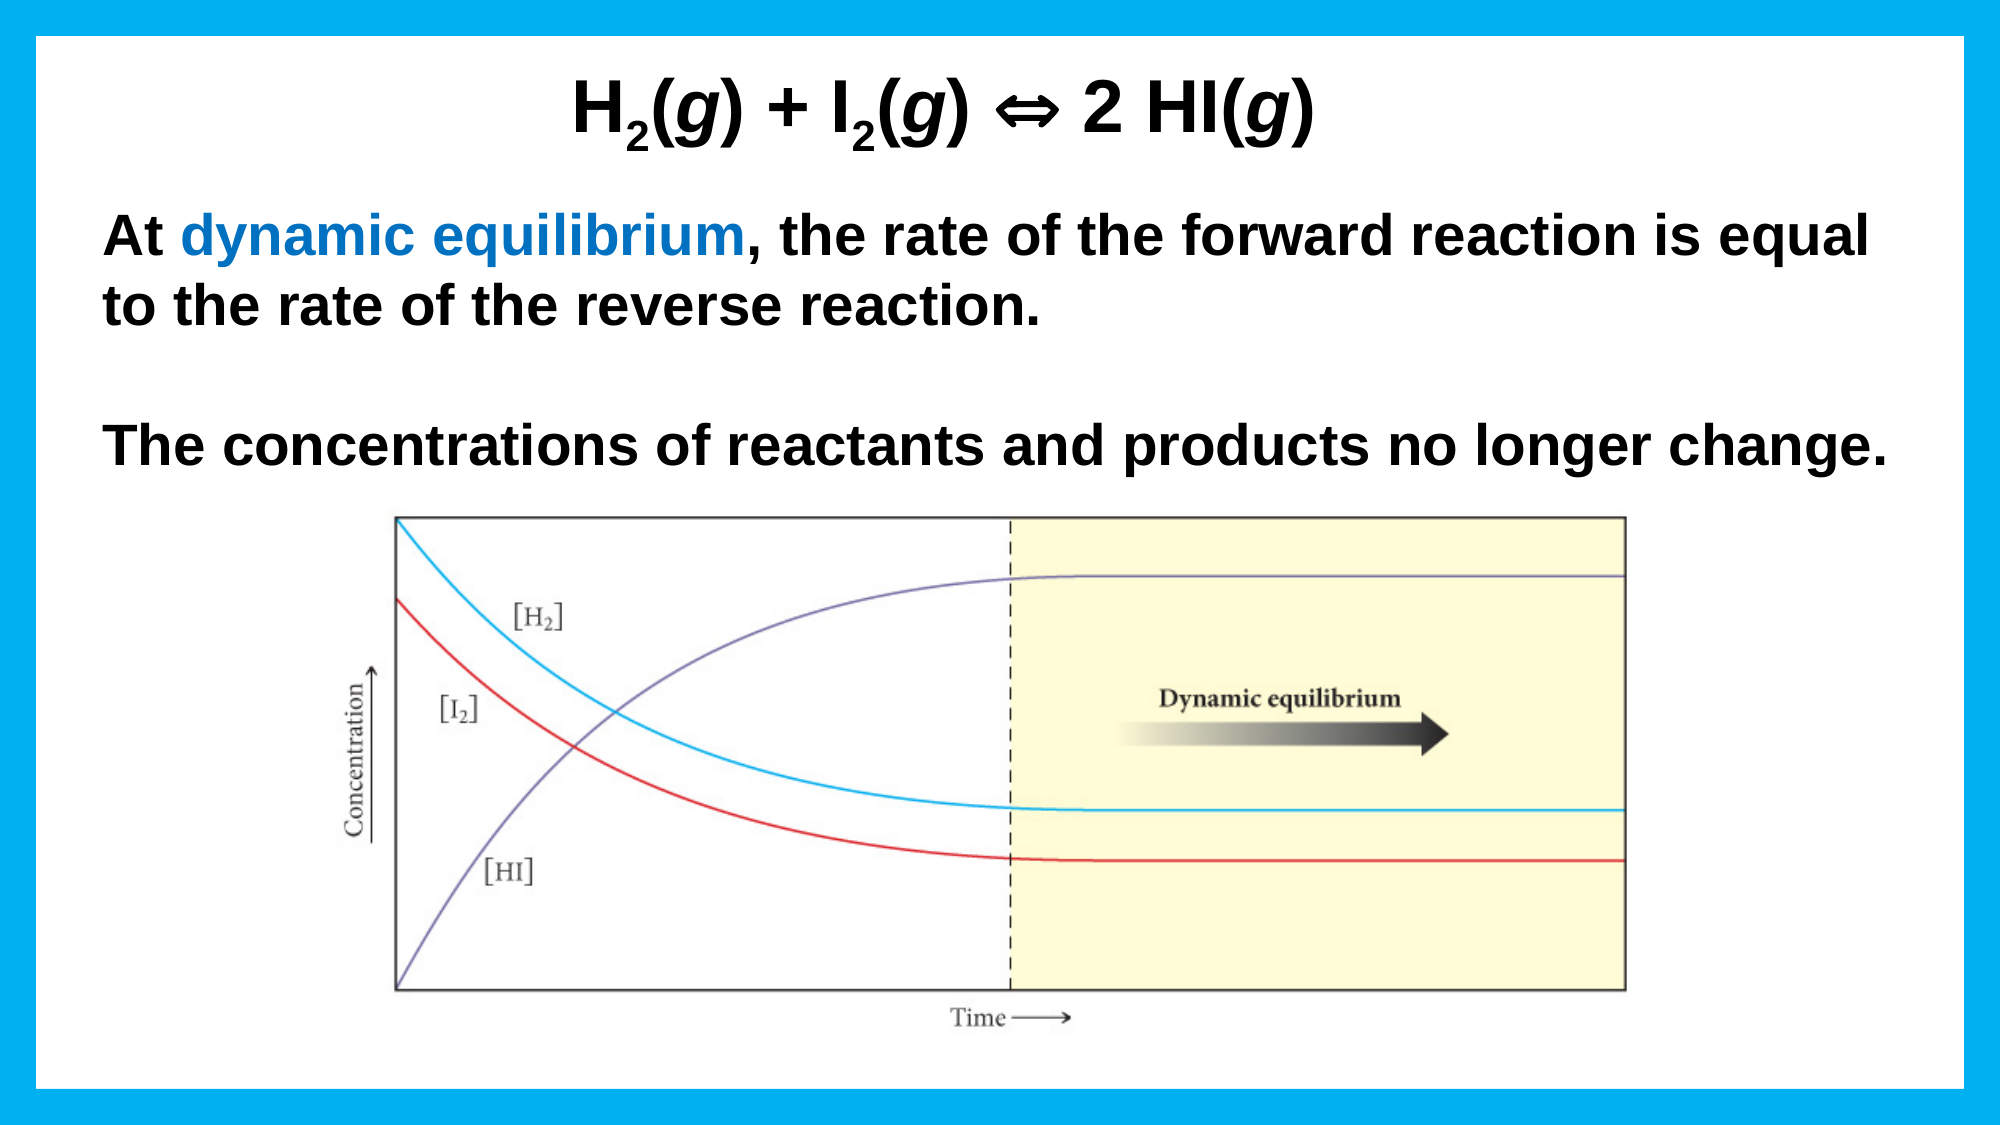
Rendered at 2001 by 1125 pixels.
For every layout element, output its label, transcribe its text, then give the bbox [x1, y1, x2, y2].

text_box [0, 0, 2000, 1125]
text_box At dynamic equilibrium, the rate of the forward reaction is equal to the rate of the reverse reaction. The concentrations of reactants and products no longer change. [87, 189, 1913, 485]
title H2(g) + I2(g) Û 2 HI(g) [249, 60, 1638, 157]
picture [324, 498, 1663, 1047]
